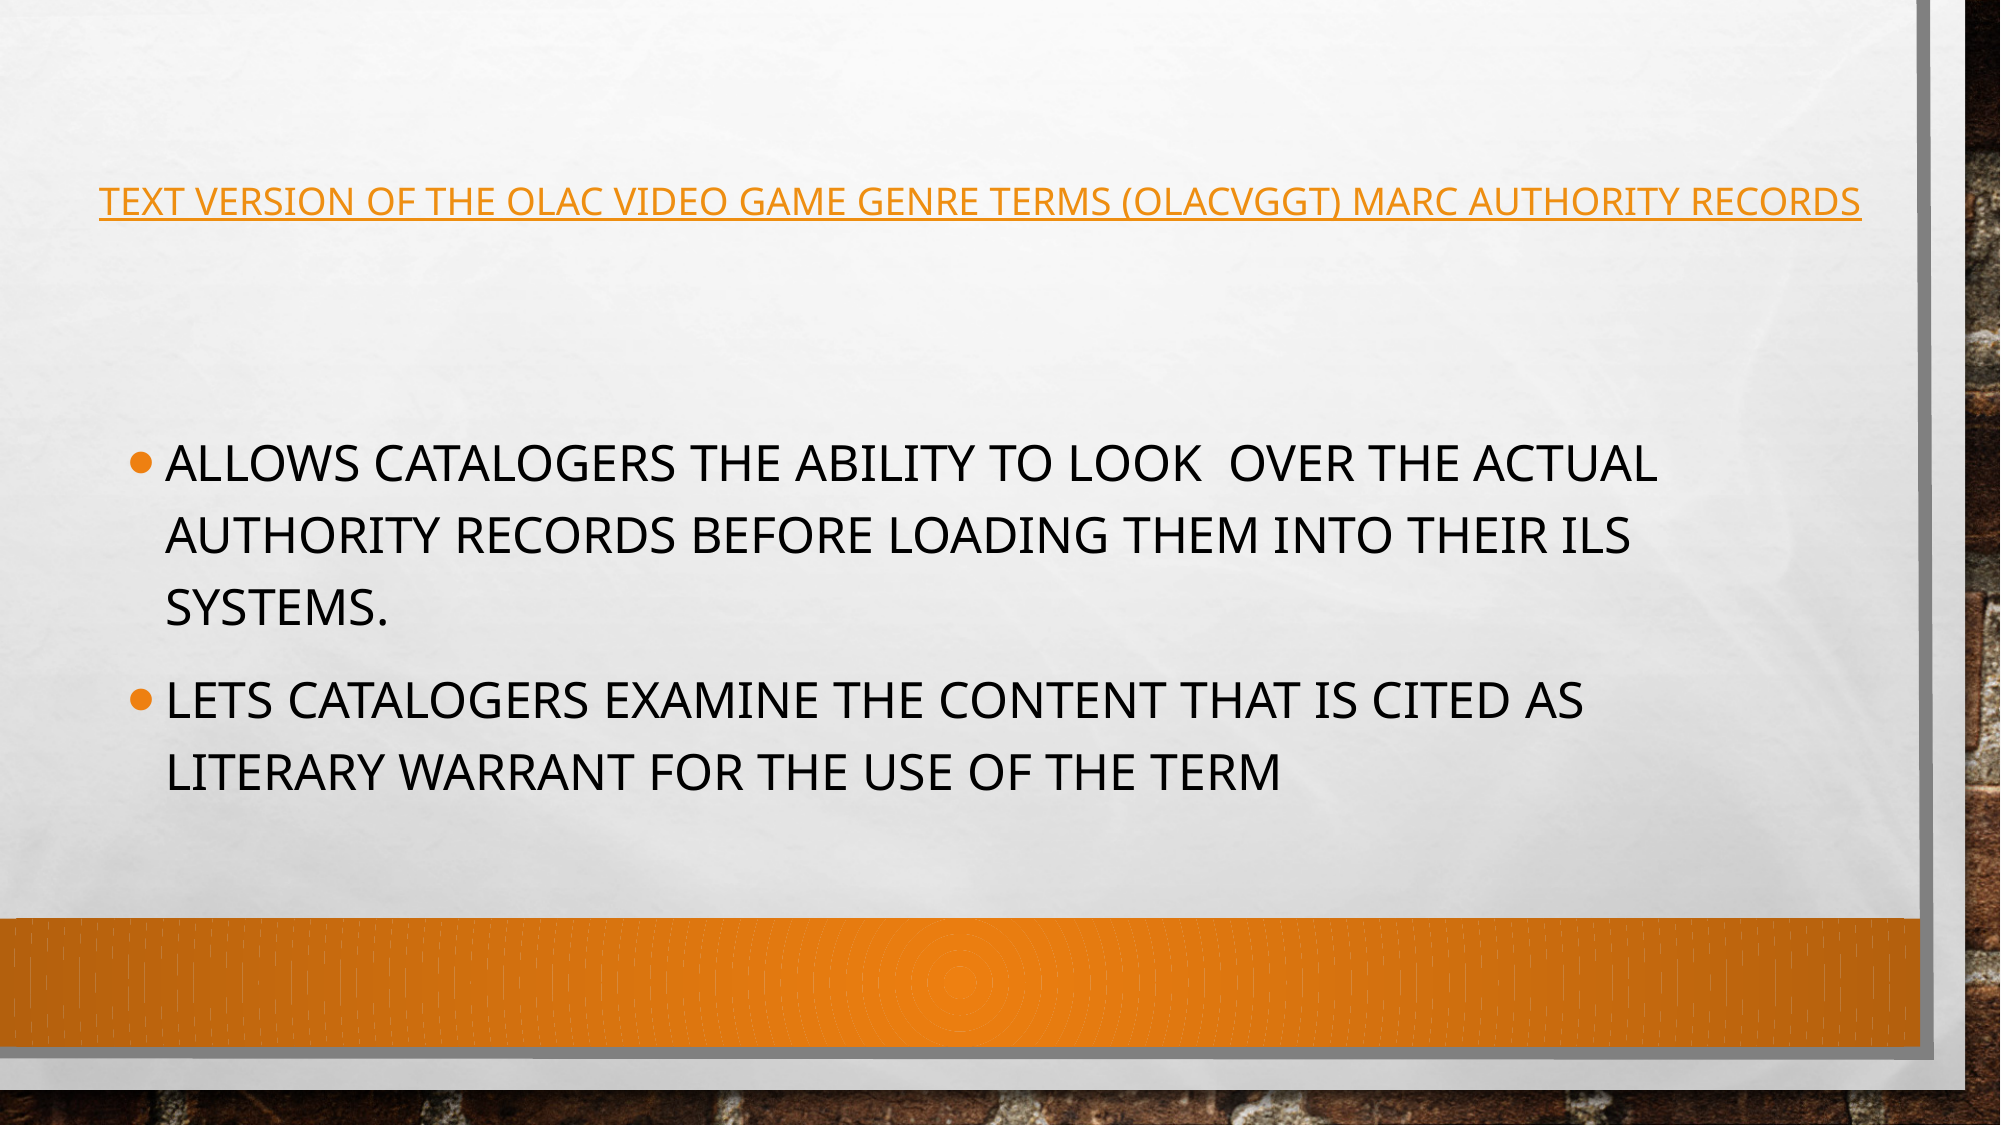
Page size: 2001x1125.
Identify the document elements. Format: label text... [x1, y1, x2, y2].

title TEXT VERSION OF THE OLAC VIDEO GAME GENRE TERMS (OLACVGGT) MARC AUTHORITY RECORDS [58, 27, 1903, 321]
list allows CATALOGERS THE ABILITY TO LOOK OVER THE ACTUAL AUTHORITY RECORDS BEFORE LOADING THEM INTO THEIR ILS SYSTEMS. Lets CATALOGERS EXAMINE THE CONTENT THAT IS CITED AS LITERARY WARRANT FOR THE USE OF THE TERM [112, 338, 1818, 882]
picture [0, 0, 2000, 1125]
